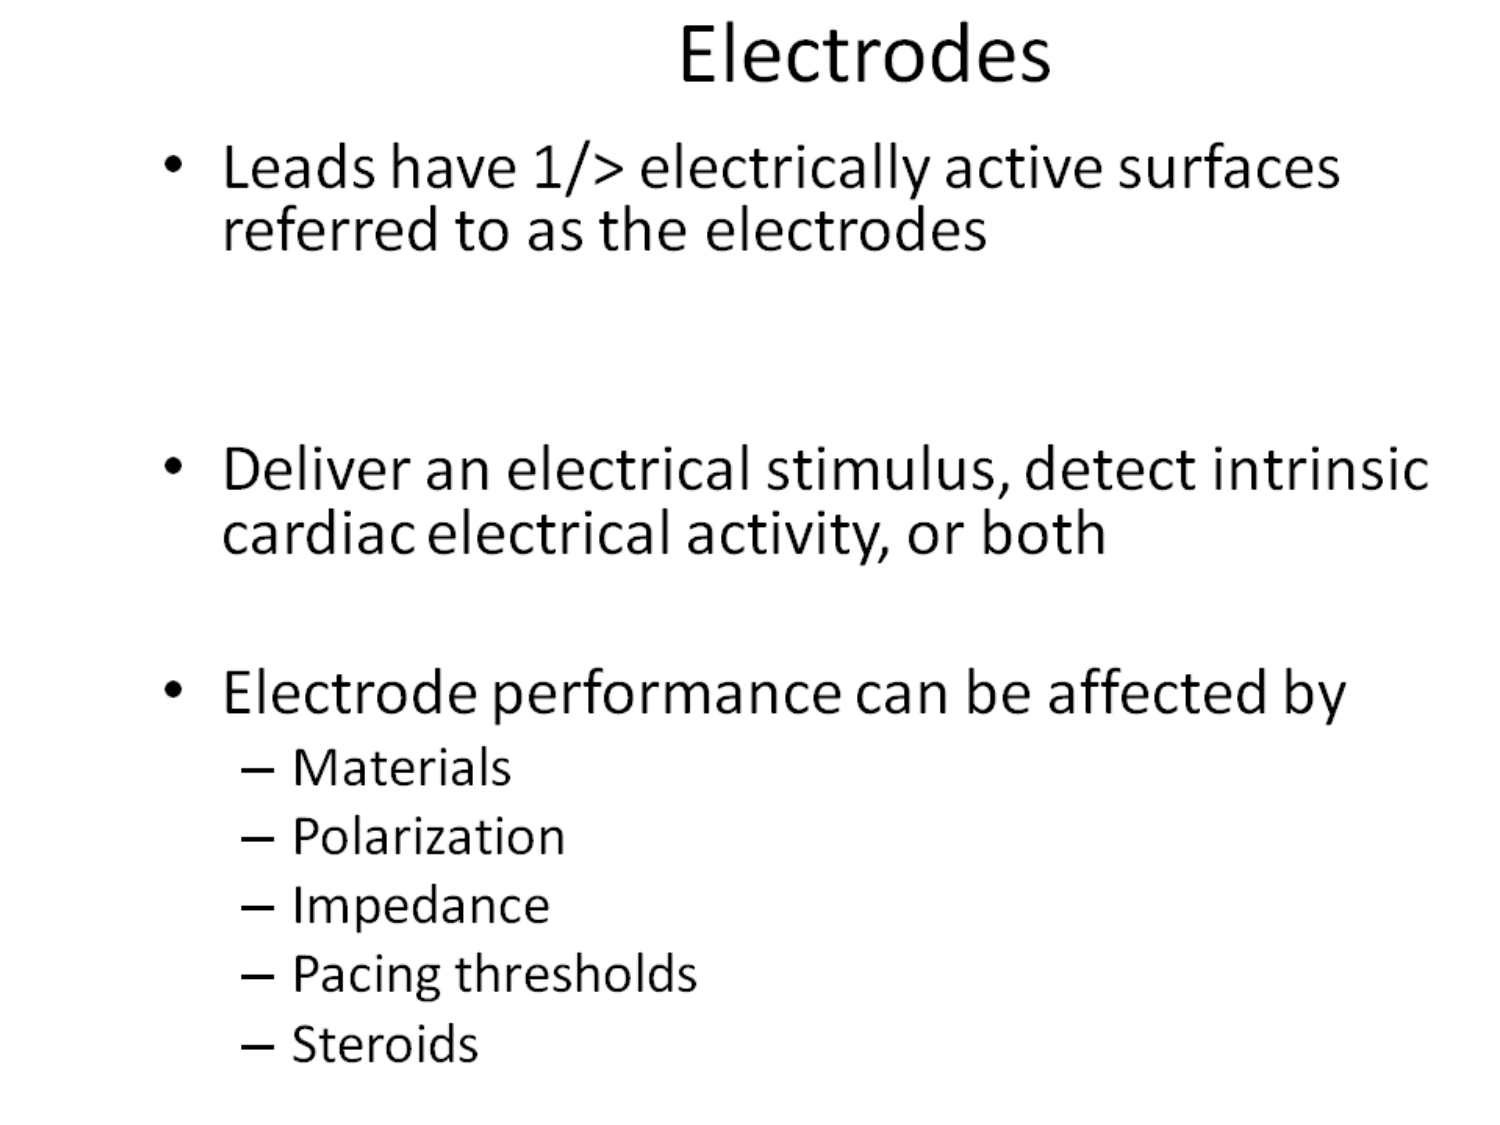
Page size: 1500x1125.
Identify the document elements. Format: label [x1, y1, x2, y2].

picture [99, 0, 1438, 1088]
